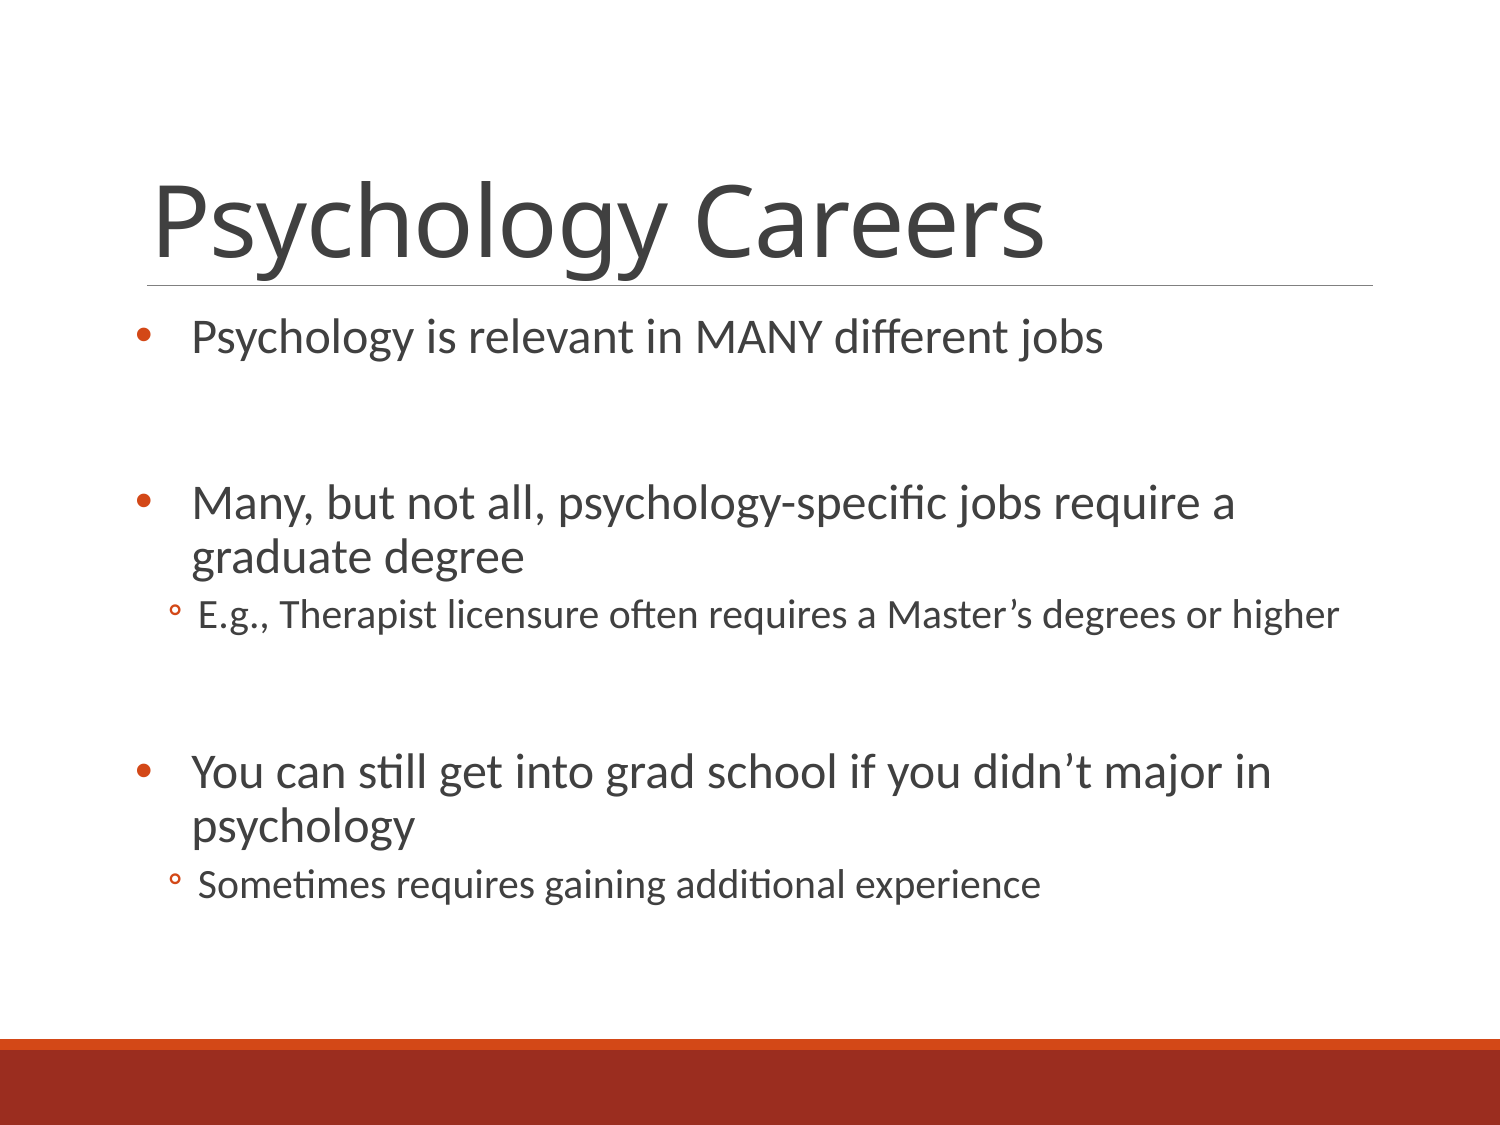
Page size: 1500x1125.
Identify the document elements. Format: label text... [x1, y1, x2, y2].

title Psychology Careers [135, 47, 1373, 285]
list Psychology is relevant in MANY different jobs Many, but not all, psychology-specific jobs require a graduate degree E.g., Therapist licensure often requires a Master’s degrees or higher You can still get into grad school if you didn’t major in psychology Sometimes requires gaining additional experience [135, 302, 1423, 963]
